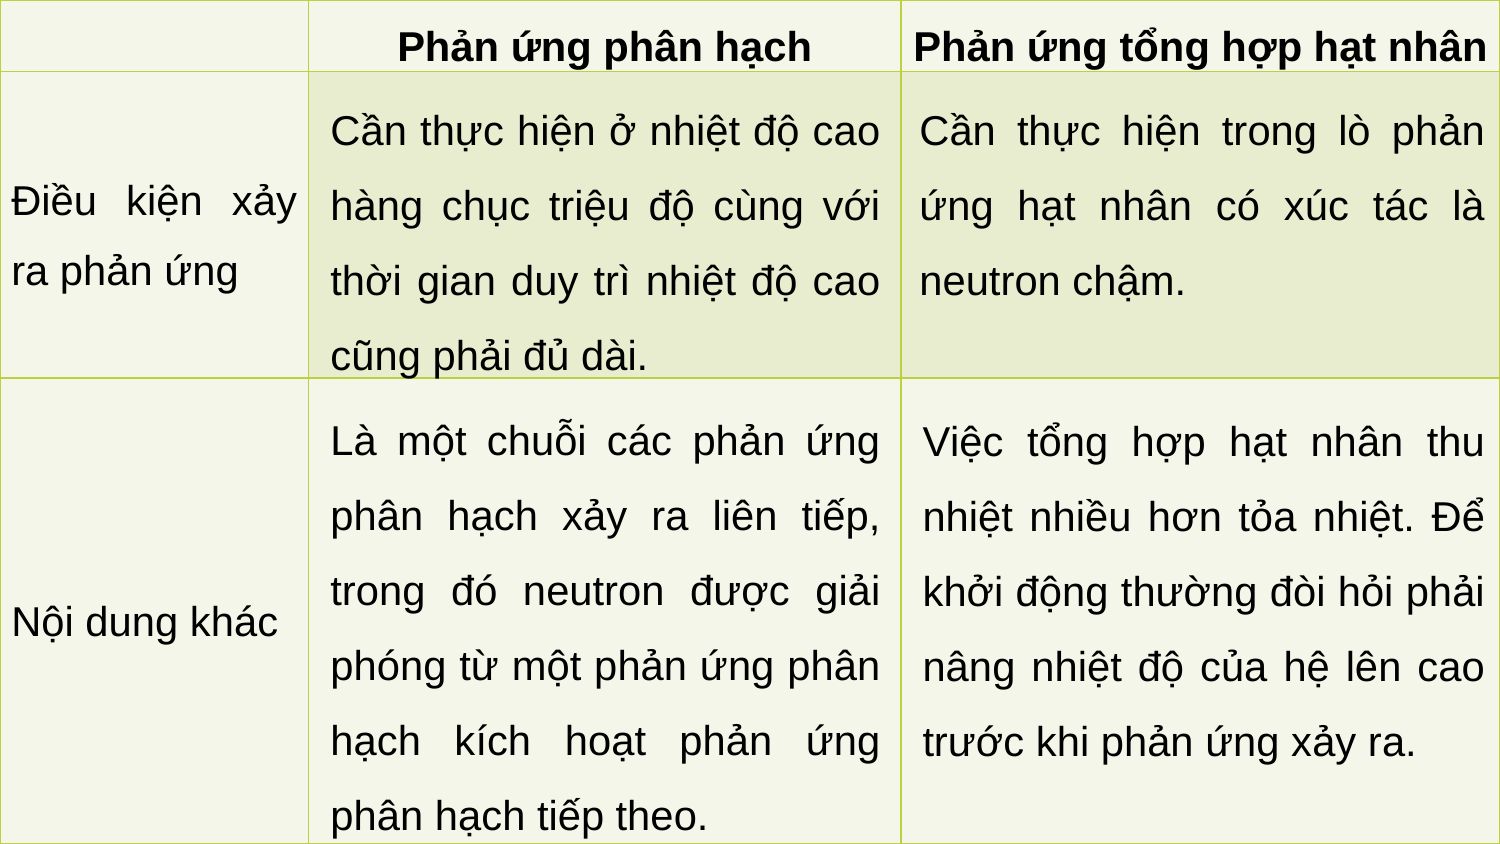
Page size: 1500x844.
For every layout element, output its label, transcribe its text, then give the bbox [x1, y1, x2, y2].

text_box Việc tổng hợp hạt nhân thu nhiệt nhiều hơn tỏa nhiệt. Để khởi động thường đòi hỏi phải nâng nhiệt độ của hệ lên cao trước khi phản ứng xảy ra. [907, 382, 1500, 772]
table_cell [896, 72, 900, 377]
table_cell Điều kiện xảy ra phản ứng [1, 72, 308, 377]
table_cell [902, 379, 1499, 843]
text_box Cần thực hiện trong lò phản ứng hạt nhân có xúc tác là neutron chậm. [904, 71, 1500, 312]
table_cell [309, 72, 315, 377]
table_header Phản ứng phân hạch [309, 1, 900, 71]
table_cell [309, 379, 315, 843]
table_cell Nội dung khác [1, 379, 308, 843]
table_header Phản ứng tổng hợp hạt nhân [902, 1, 1499, 71]
text_box Là một chuỗi các phản ứng phân hạch xảy ra liên tiếp, trong đó neutron được giải phóng từ một phản ứng phân hạch kích hoạt phản ứng phân hạch tiếp theo. [315, 381, 896, 844]
text_box Cần thực hiện ở nhiệt độ cao hàng chục triệu độ cùng với thời gian duy trì nhiệt độ cao cũng phải đủ dài. [315, 71, 896, 381]
table_header [1, 1, 308, 71]
table_cell [896, 379, 900, 843]
table_cell [902, 72, 1499, 377]
